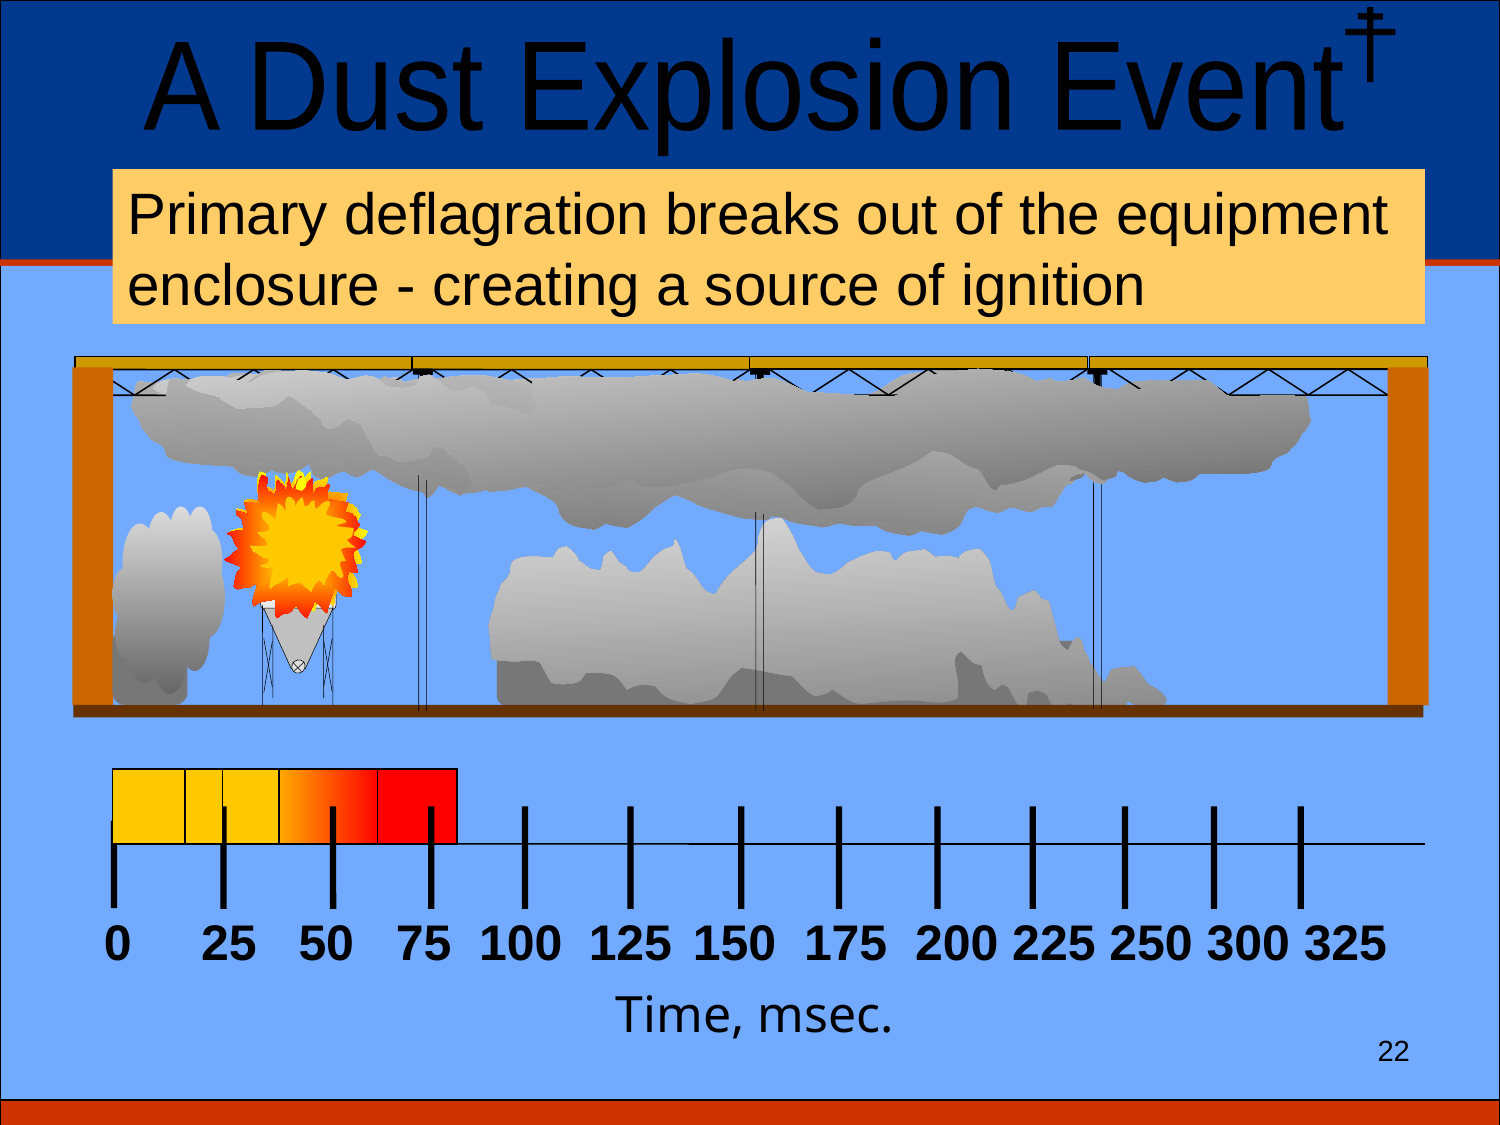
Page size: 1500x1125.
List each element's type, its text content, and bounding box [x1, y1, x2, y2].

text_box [88, 768, 1426, 1051]
text_box Primary deflagration breaks out of the equipment enclosure - creating a source of ignition [112, 169, 1425, 324]
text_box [143, 6, 1396, 157]
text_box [71, 351, 1429, 732]
slide_number 22 [1074, 1057, 1425, 1103]
